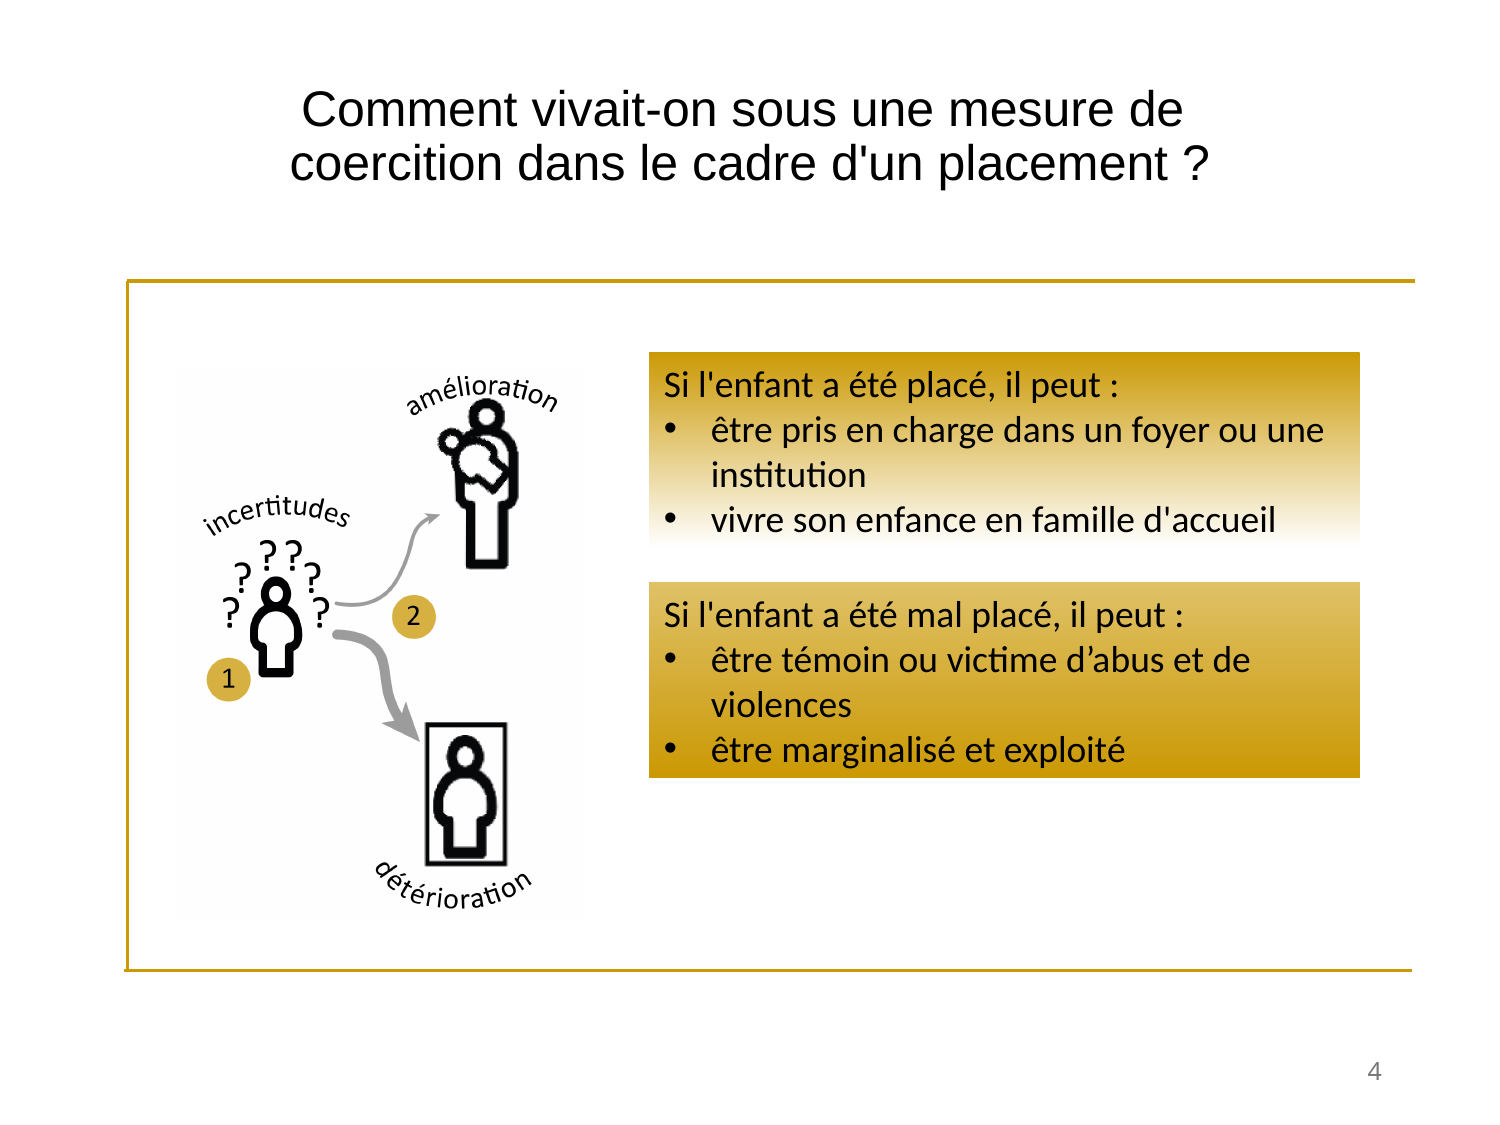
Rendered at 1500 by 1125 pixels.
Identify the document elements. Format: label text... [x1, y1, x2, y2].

picture [174, 368, 584, 918]
title Comment vivait-on sous une mesure de coercition dans le cadre d'un placement ? [103, 59, 1397, 216]
slide_number 4 [1059, 1042, 1397, 1103]
text_box Si l'enfant a été placé, il peut : être pris en charge dans un foyer ou une institution vivre son enfance en famille d'accueil [649, 352, 1360, 548]
text_box Si l'enfant a été mal placé, il peut : être témoin ou victime d’abus et de violences être marginalisé et exploité [649, 582, 1360, 778]
